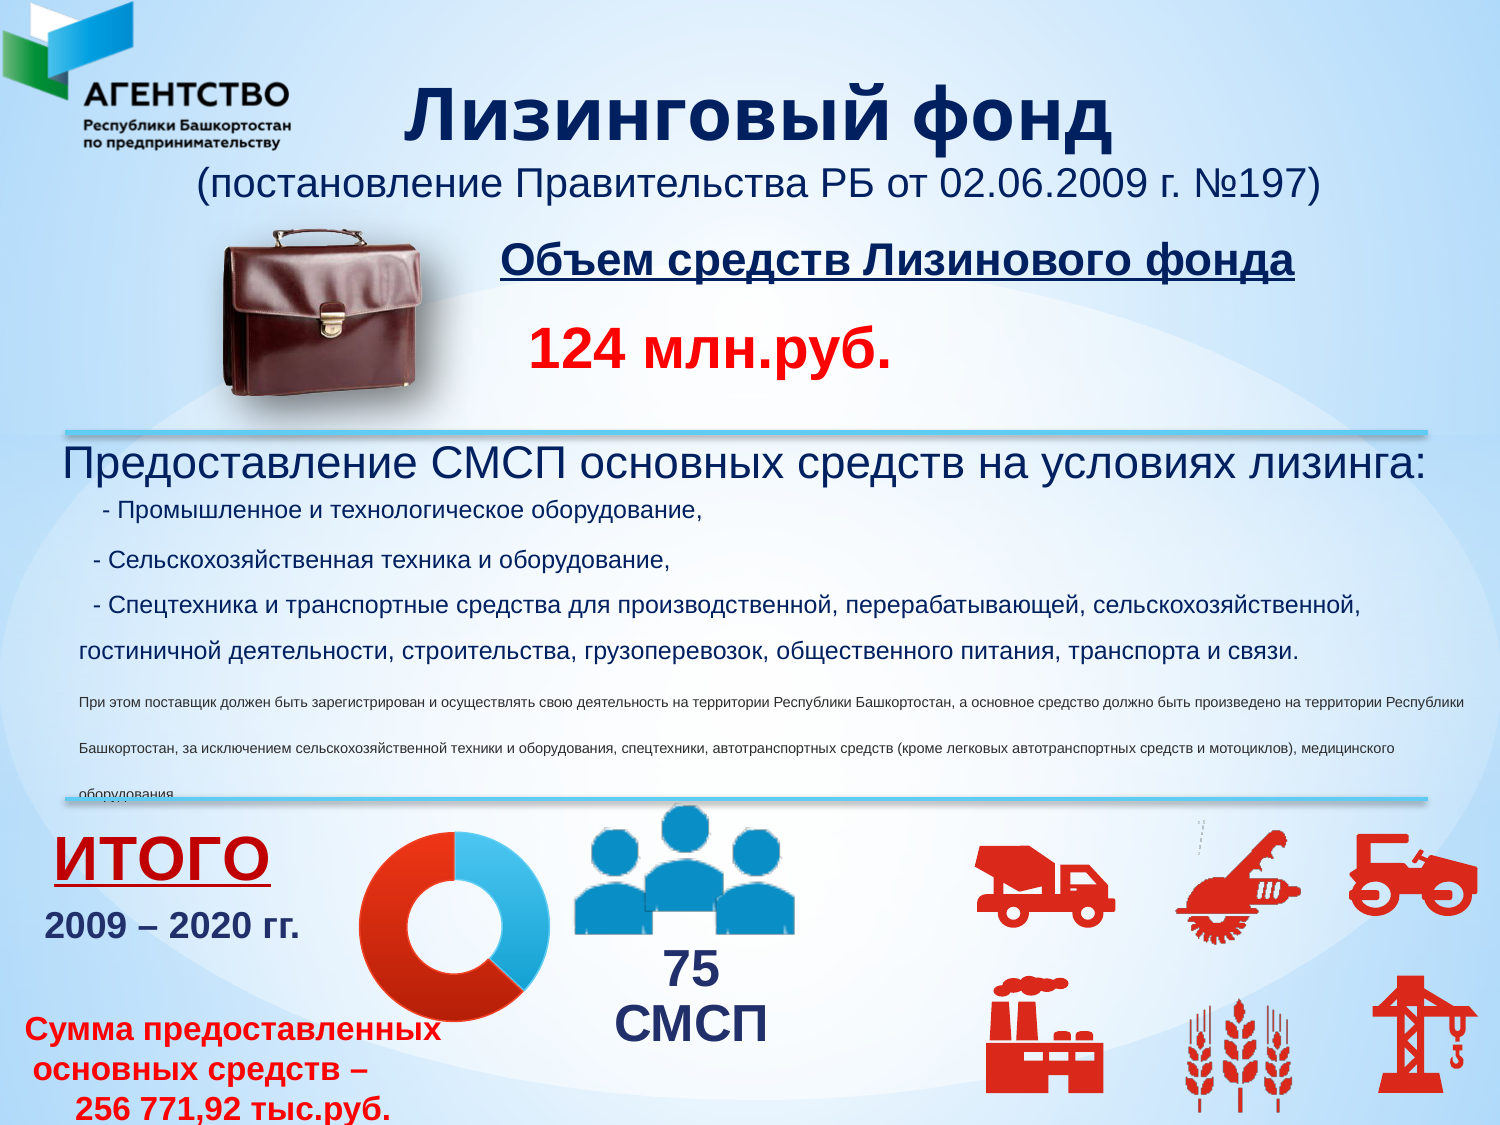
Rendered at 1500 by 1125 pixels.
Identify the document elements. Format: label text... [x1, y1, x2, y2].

text_box Объем средств Лизинового фонда [487, 231, 1329, 396]
picture [1174, 984, 1310, 1125]
chart [289, 795, 644, 1055]
text_box [986, 1042, 1104, 1094]
text_box 75 СМСП [549, 952, 835, 1094]
text_box [1372, 975, 1479, 1093]
picture [560, 798, 816, 938]
picture [0, 0, 321, 179]
picture [1165, 818, 1310, 955]
text_box 2009 – 2020 гг. [29, 893, 282, 965]
text_box ИТОГО [29, 810, 282, 893]
text_box Предоставление СМСП основных средств на условиях лизинга: [47, 433, 1453, 550]
text_box [1053, 1031, 1071, 1041]
text_box [974, 845, 1116, 928]
text_box Сумма предоставленных основных средств – 256 771,92 тыс.руб. [0, 999, 467, 1125]
text_box [1349, 833, 1478, 917]
text_box Лизинговый фонд (постановление Правительства РБ от 02.06.2009 г. №197) [324, 97, 1500, 185]
picture [194, 219, 448, 398]
text_box - Промышленное и технологическое оборудование, - Сельскохозяйственная техника и оборудование, - Спецтехника и транспортные средства для производственной, перерабатывающей, сельскохозяйственной, гостиничной деятельности, строительства, грузоперевозок, общественного питания, транспорта и связи. При этом поставщик должен быть зарегистрирован и осуществлять свою деятельность на территории Республики Башкортостан, а основное средство должно быть произведено на территории Республики Башкортостан, за исключением сельскохозяйственной техники и оборудования, спецтехники, автотранспортных средств (кроме легковых автотранспортных средств и мотоциклов), медицинского оборудования. [64, 474, 1494, 856]
text_box [993, 975, 1069, 997]
text_box [989, 1001, 1012, 1041]
text_box [1075, 1031, 1094, 1041]
text_box [1016, 1001, 1039, 1041]
